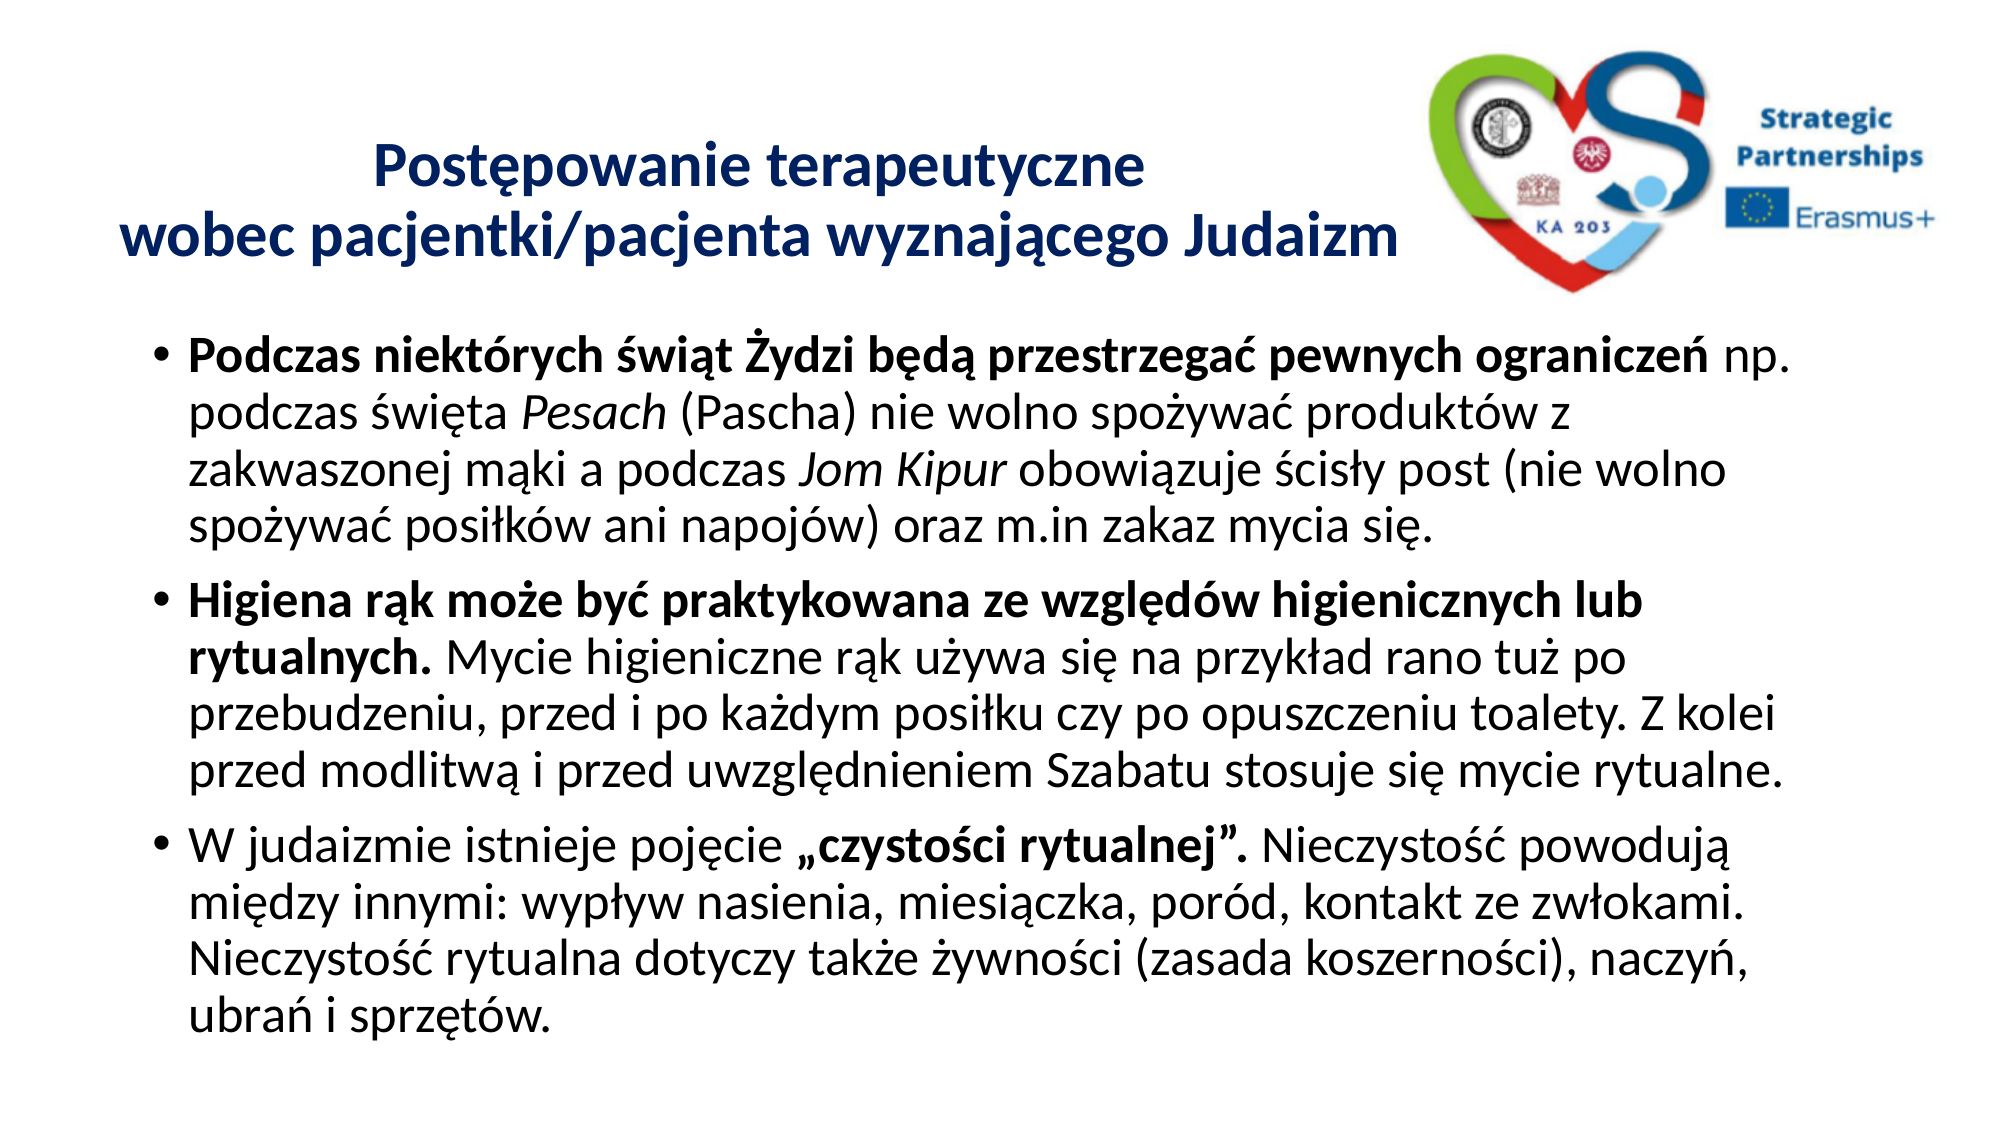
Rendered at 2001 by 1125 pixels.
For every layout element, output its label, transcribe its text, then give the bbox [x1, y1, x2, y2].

picture [1420, 44, 1952, 296]
title Postępowanie terapeutyczne wobec pacjentki/pacjenta wyznającego Judaizm [70, 105, 1420, 296]
list Podczas niektórych świąt Żydzi będą przestrzegać pewnych ograniczeń np. podczas święta Pesach (Pascha) nie wolno spożywać produktów z zakwaszonej mąki a podczas Jom Kipur obowiązuje ścisły post (nie wolno spożywać posiłków ani napojów) oraz m.in zakaz mycia się. Higiena rąk może być praktykowana ze względów higienicznych lub rytualnych. Mycie higieniczne rąk używa się na przykład rano tuż po przebudzeniu, przed i po każdym posiłku czy po opuszczeniu toalety. Z kolei przed modlitwą i przed uwzględnieniem Szabatu stosuje się mycie rytualne. W judaizmie istnieje pojęcie „czystości rytualnej”. Nieczystość powodują między innymi: wypływ nasienia, miesiączka, poród, kontakt ze zwłokami. Nieczystość rytualna dotyczy także żywności (zasada koszerności), naczyń, ubrań i sprzętów. [137, 320, 1863, 1066]
